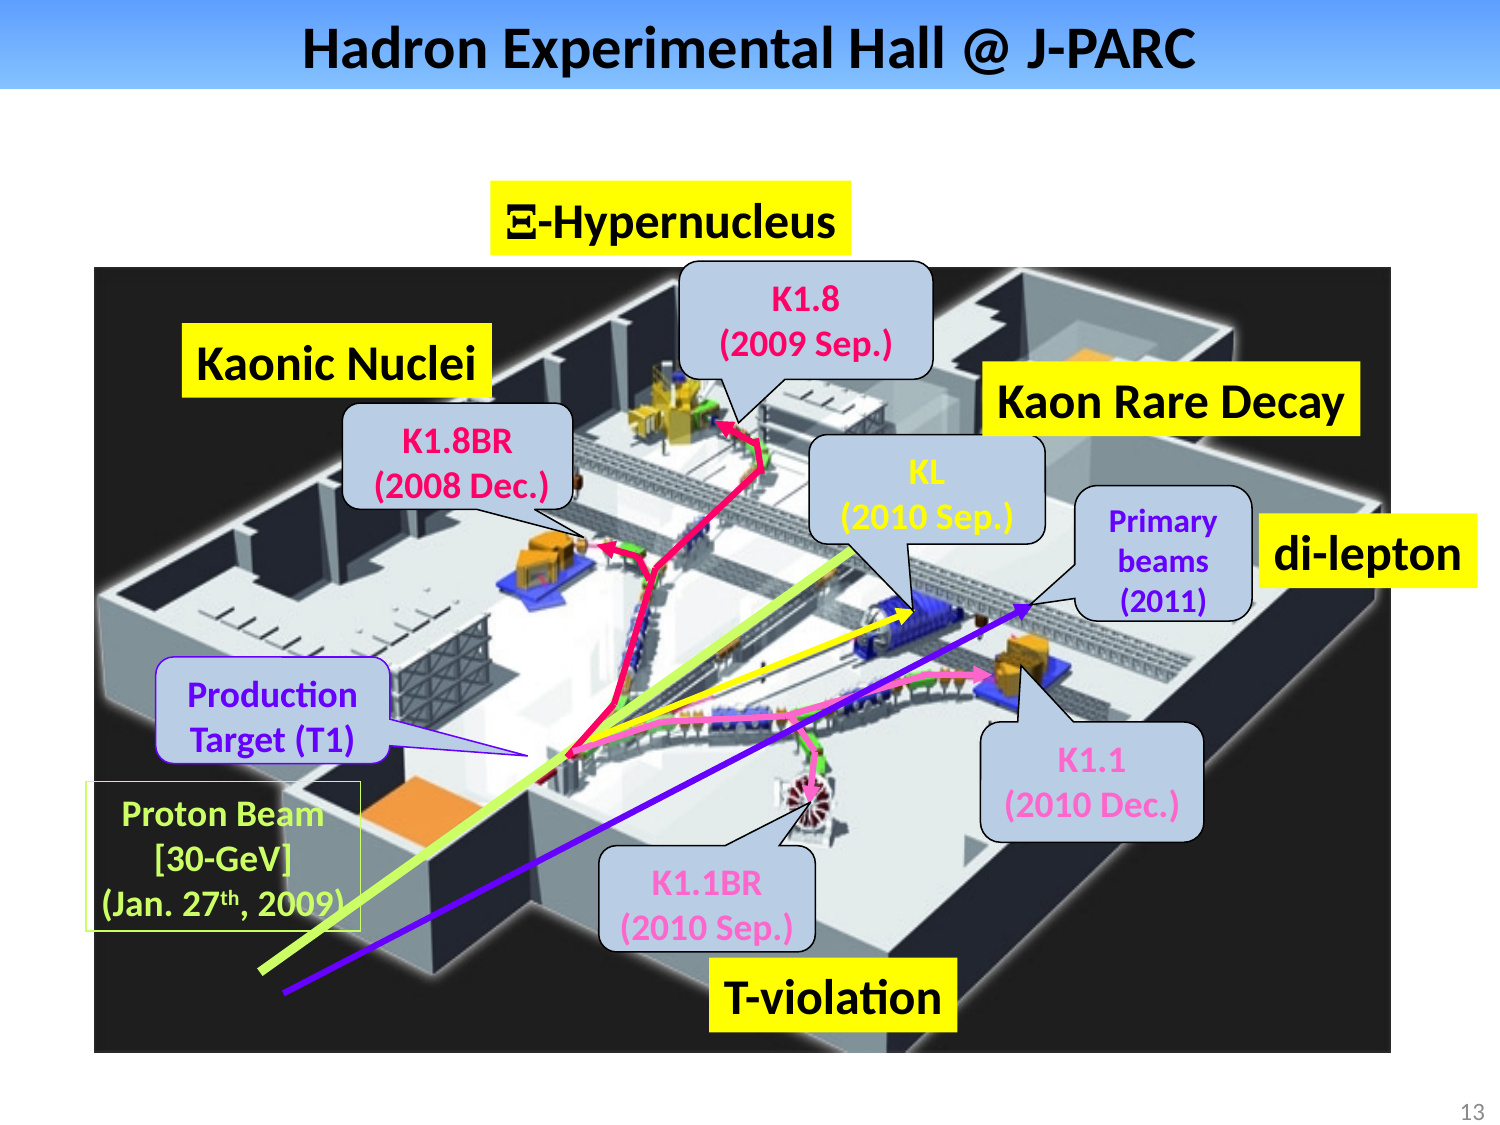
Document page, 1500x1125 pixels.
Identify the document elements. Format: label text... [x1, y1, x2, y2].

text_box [572, 674, 928, 805]
slide_number 13 [1149, 1080, 1500, 1125]
title Hadron Experimental Hall @ J-PARC [0, 0, 1500, 89]
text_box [83, 428, 1023, 973]
text_box di-lepton [1395, 513, 1478, 589]
text_box K1.8 (2009 Sep.) [687, 261, 925, 265]
picture [94, 266, 1391, 1053]
text_box X-Hypernucleus [490, 180, 852, 256]
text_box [566, 420, 762, 758]
